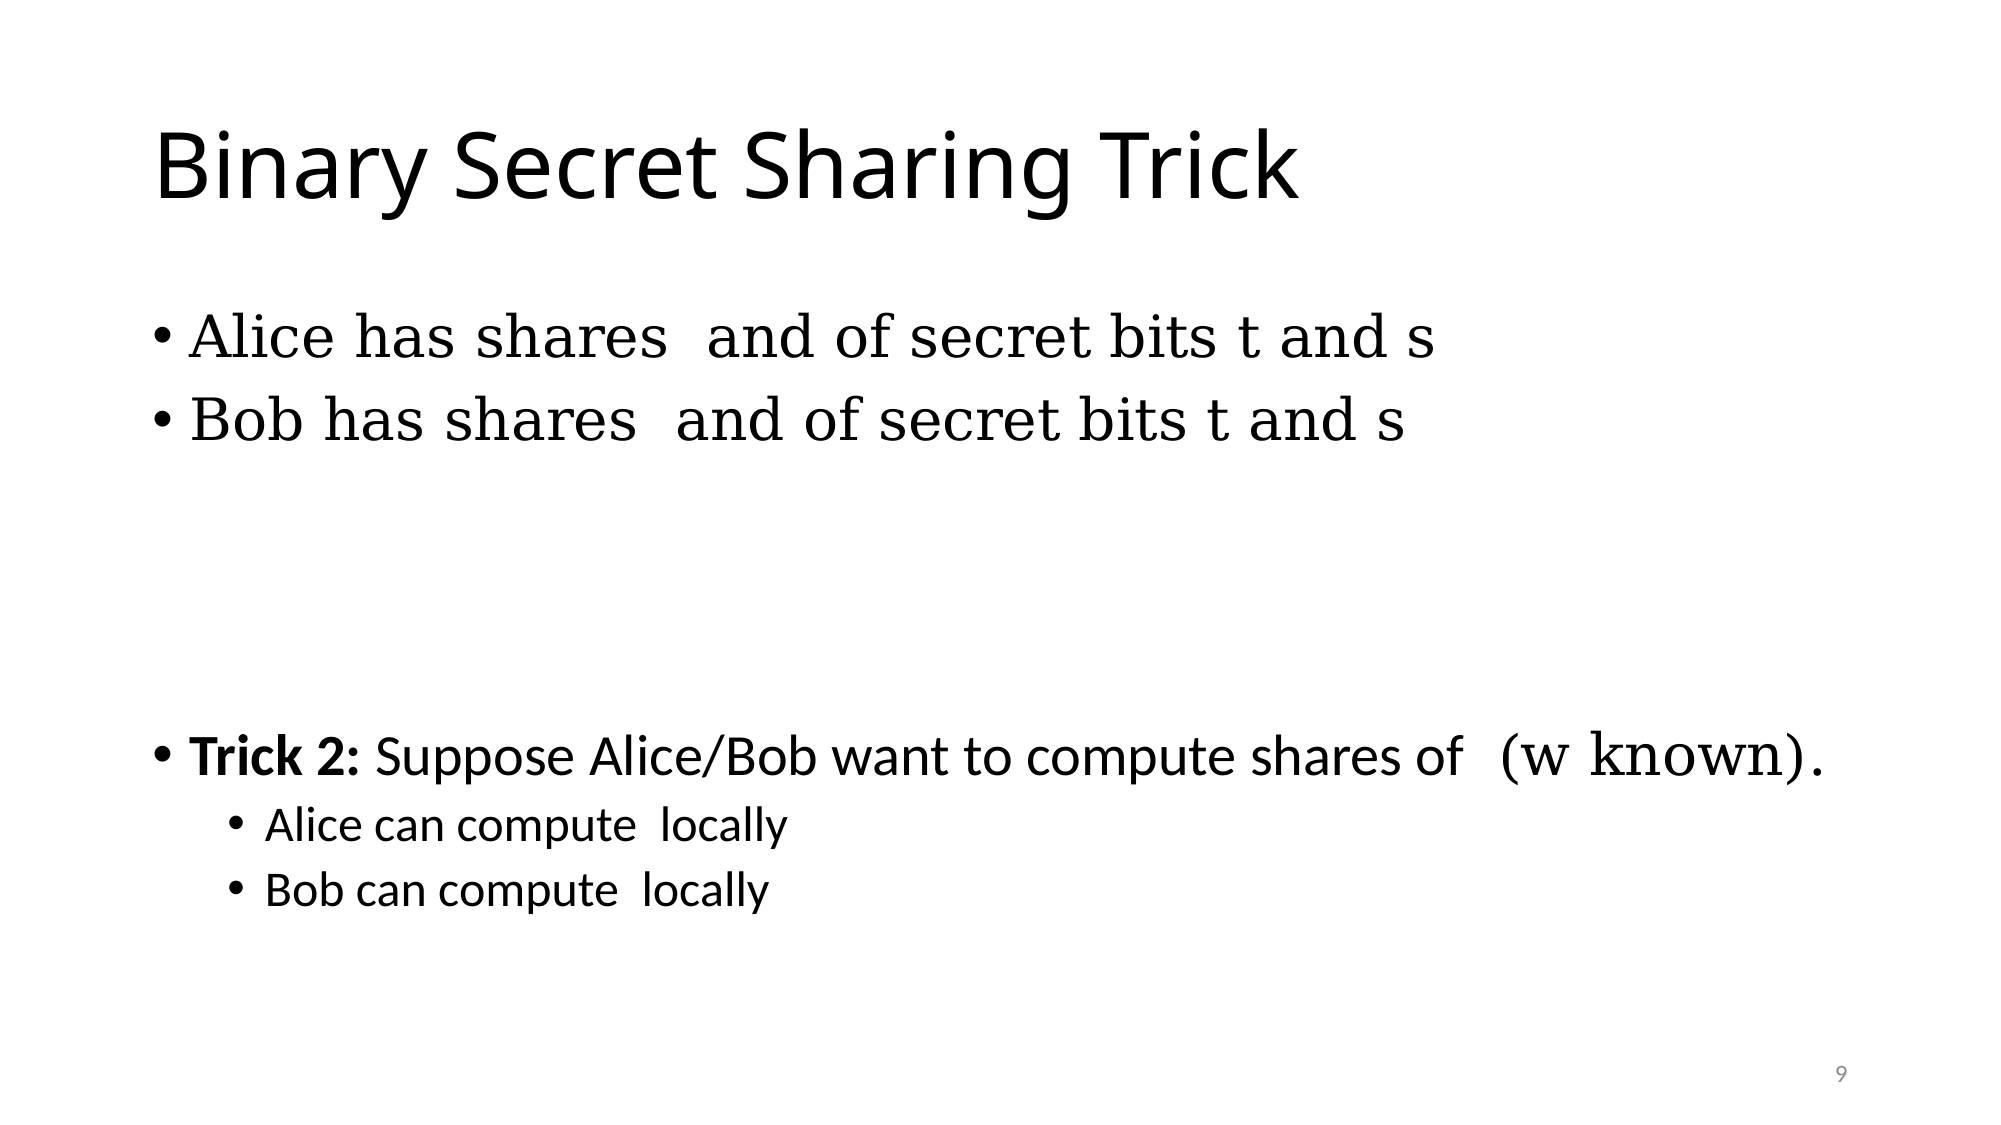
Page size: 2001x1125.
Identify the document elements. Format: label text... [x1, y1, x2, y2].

slide_number 9 [1412, 1042, 1863, 1103]
title Binary Secret Sharing Trick [137, 59, 1863, 278]
